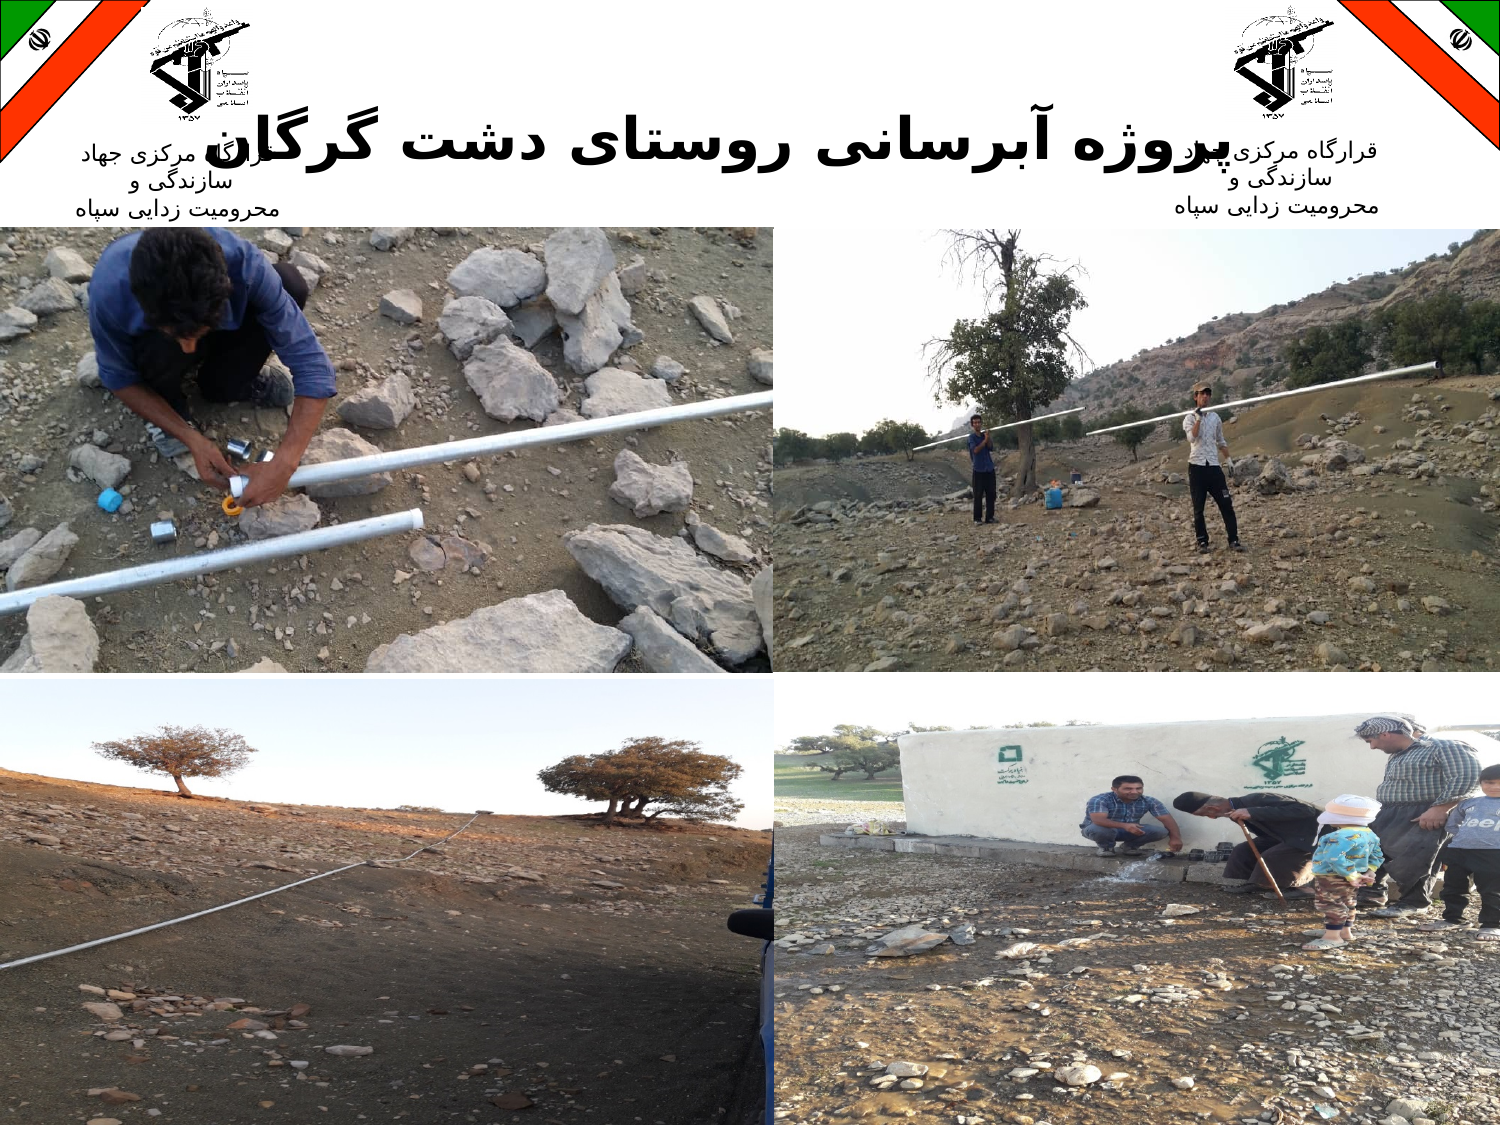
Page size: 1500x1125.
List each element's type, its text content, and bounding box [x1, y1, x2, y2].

picture [141, 6, 253, 124]
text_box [1343, 0, 1494, 157]
text_box قرارگاه مرکزی جهاد سازندگی و محرومیت زدایی سپاه [1150, 127, 1342, 164]
text_box قرارگاه مرکزی جهاد سازندگی و محرومیت زدایی سپاه [153, 131, 308, 167]
picture [0, 227, 1500, 1125]
text_box پروژه آبرسانی روستای دشت گرگان [188, 93, 1250, 179]
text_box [0, 0, 151, 163]
picture [1225, 4, 1337, 122]
